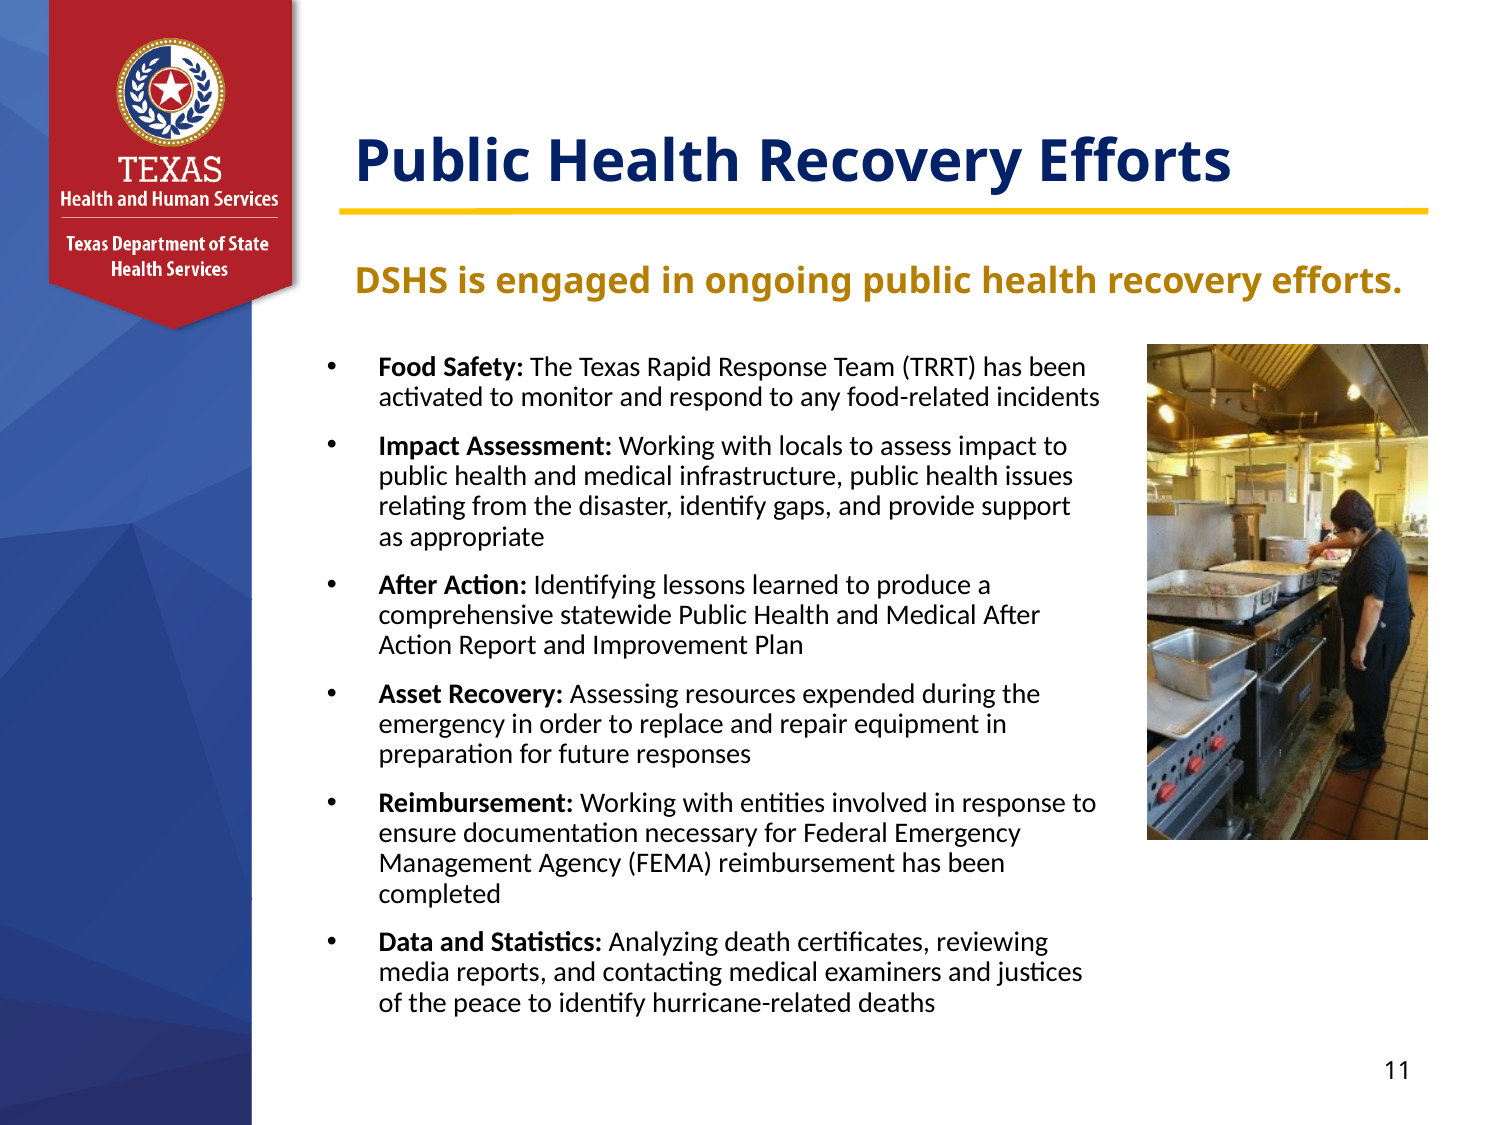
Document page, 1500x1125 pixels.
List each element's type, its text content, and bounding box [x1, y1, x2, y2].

list DSHS is engaged in ongoing public health recovery efforts. [339, 254, 1428, 345]
picture [0, 0, 1500, 1125]
slide_number 11 [1259, 1041, 1428, 1102]
list Food Safety: The Texas Rapid Response Team (TRRT) has been activated to monitor and respond to any food-related incidents Impact Assessment: Working with locals to assess impact to public health and medical infrastructure, public health issues relating from the disaster, identify gaps, and provide support as appropriate After Action: Identifying lessons learned to produce a comprehensive statewide Public Health and Medical After Action Report and Improvement Plan Asset Recovery: Assessing resources expended during the emergency in order to replace and repair equipment in preparation for future responses Reimbursement: Working with entities involved in response to ensure documentation necessary for Federal Emergency Management Agency (FEMA) reimbursement has been completed Data and Statistics: Analyzing death certificates, reviewing media reports, and contacting medical examiners and justices of the peace to identify hurricane-related deaths [311, 344, 1116, 1040]
title Public Health Recovery Efforts [339, 70, 1428, 202]
